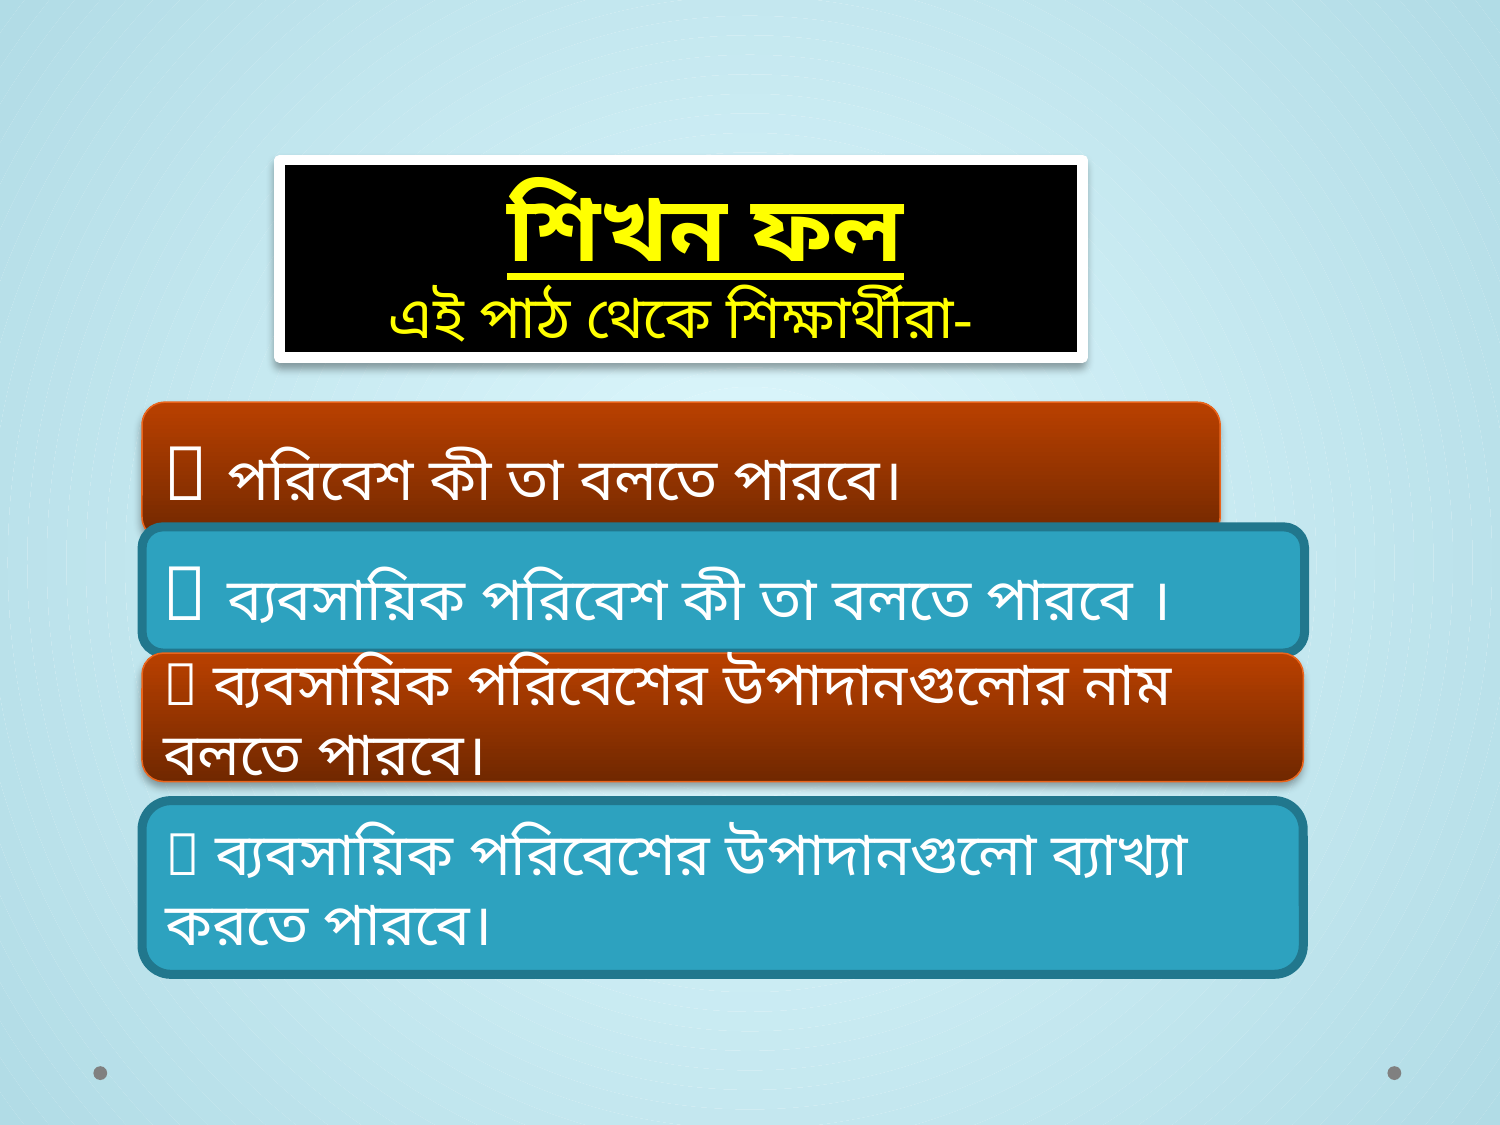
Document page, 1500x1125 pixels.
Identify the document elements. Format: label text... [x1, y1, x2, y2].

text_box  পরিবেশ কী তা বলতে পারবে। [141, 401, 1221, 529]
text_box  ব্যবসায়িক পরিবেশের উপাদানগুলো ব্যাখ্যা করতে পারবে। [137, 796, 1308, 979]
text_box  ব্যবসায়িক পরিবেশ কী তা বলতে পারবে । [137, 522, 1310, 656]
text_box  ব্যবসায়িক পরিবেশের উপাদানগুলোর নাম বলতে পারবে। [141, 652, 1305, 783]
text_box শিখন ফল এই পাঠ থেকে শিক্ষার্থীরা- [274, 155, 1088, 363]
